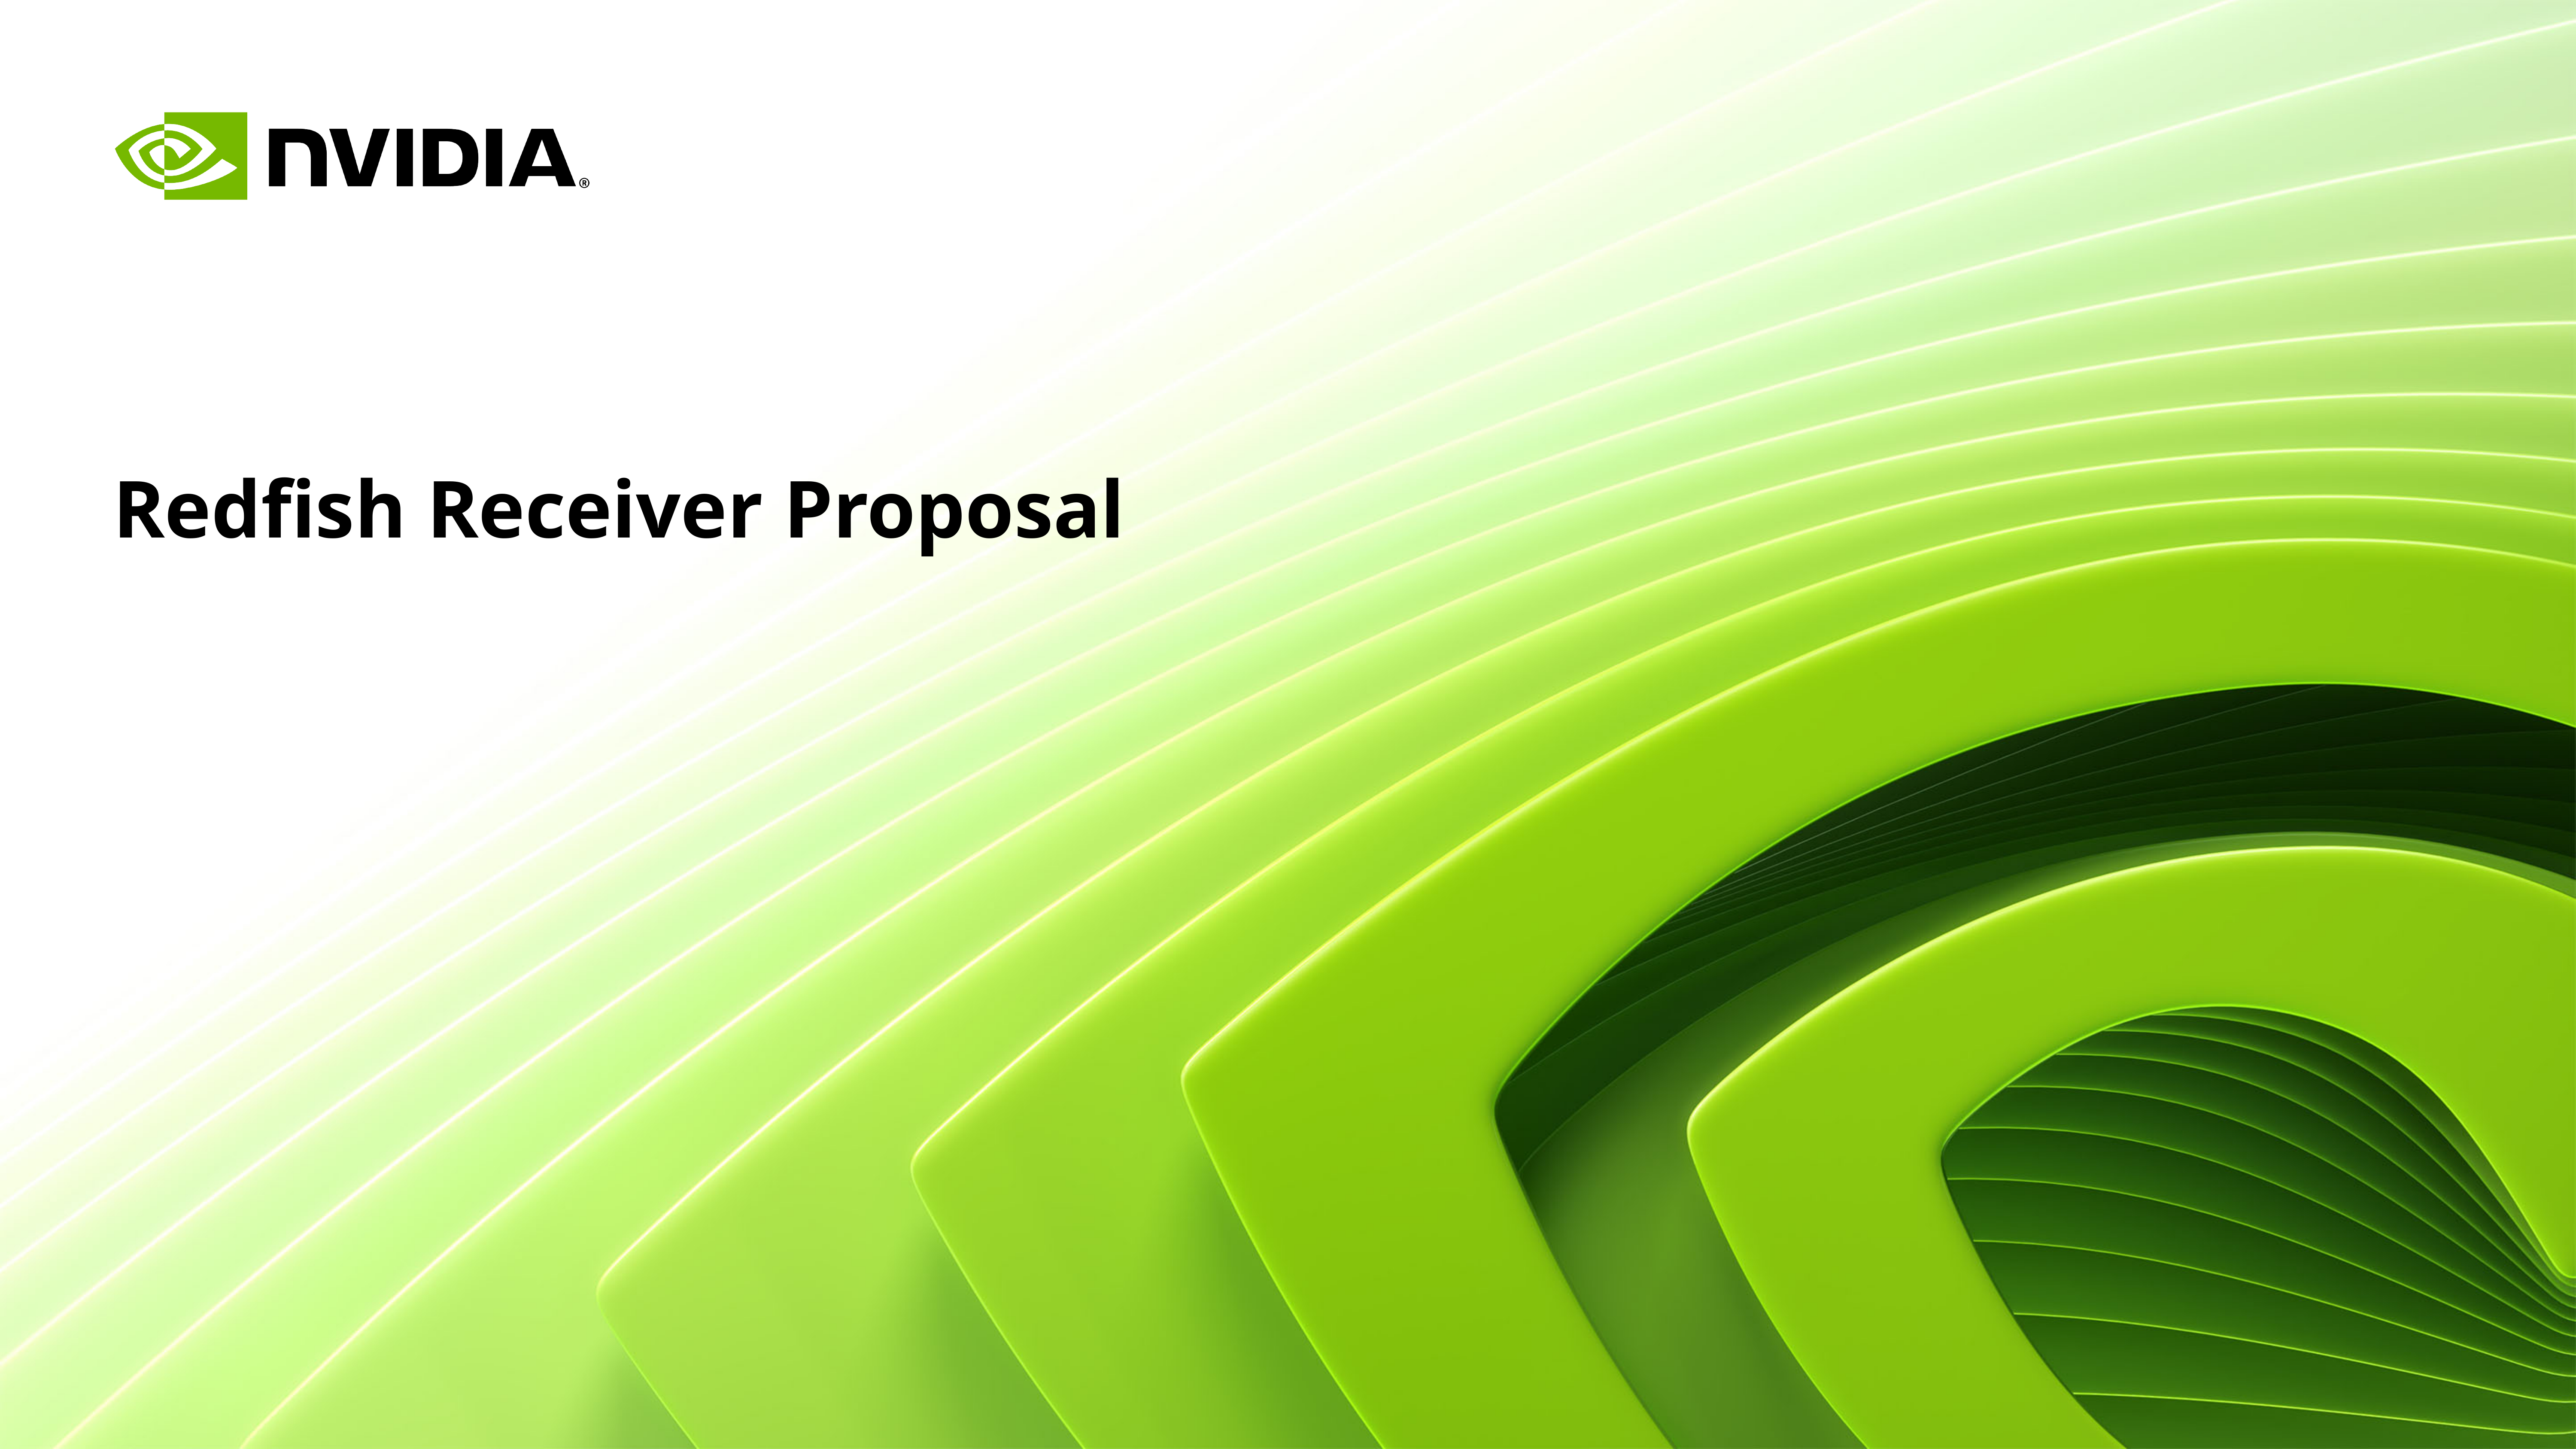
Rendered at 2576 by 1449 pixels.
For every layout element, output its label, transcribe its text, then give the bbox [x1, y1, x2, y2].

picture [0, 0, 2576, 1449]
title Redfish Receiver Proposal [106, 210, 1465, 558]
